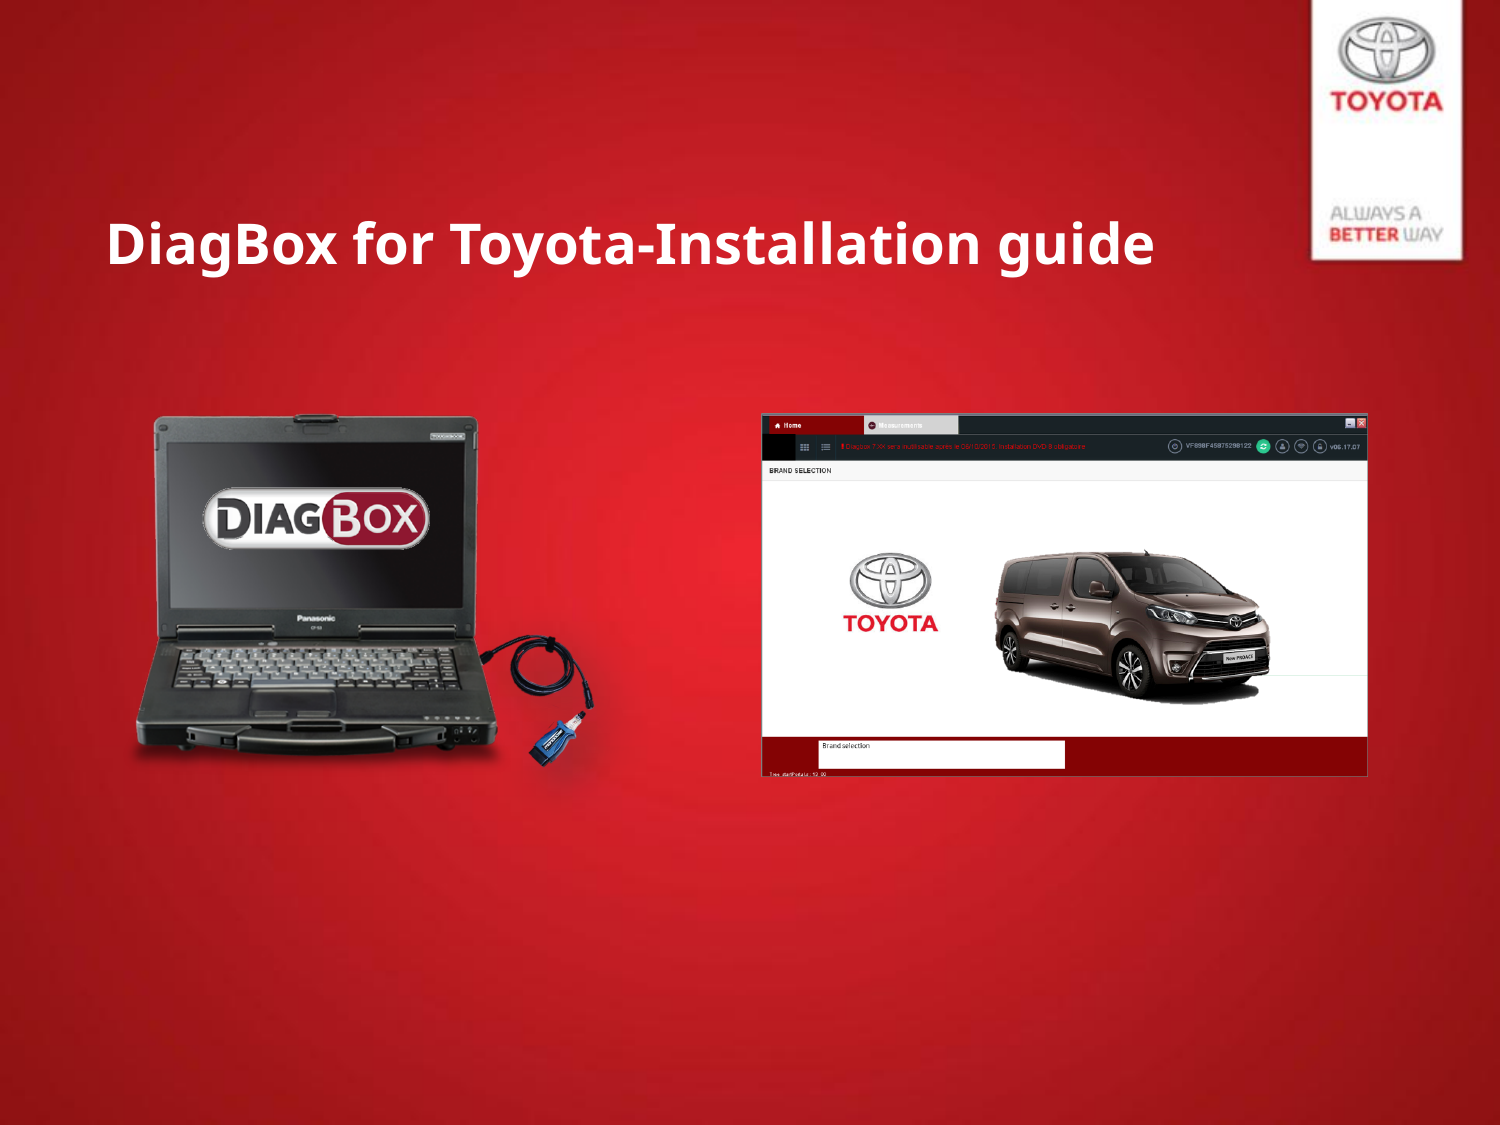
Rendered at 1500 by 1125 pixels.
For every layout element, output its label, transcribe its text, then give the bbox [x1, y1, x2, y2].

title DiagBox for Toyota-Installation guide [105, 211, 1175, 313]
picture [0, 0, 1500, 1125]
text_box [760, 412, 1368, 778]
